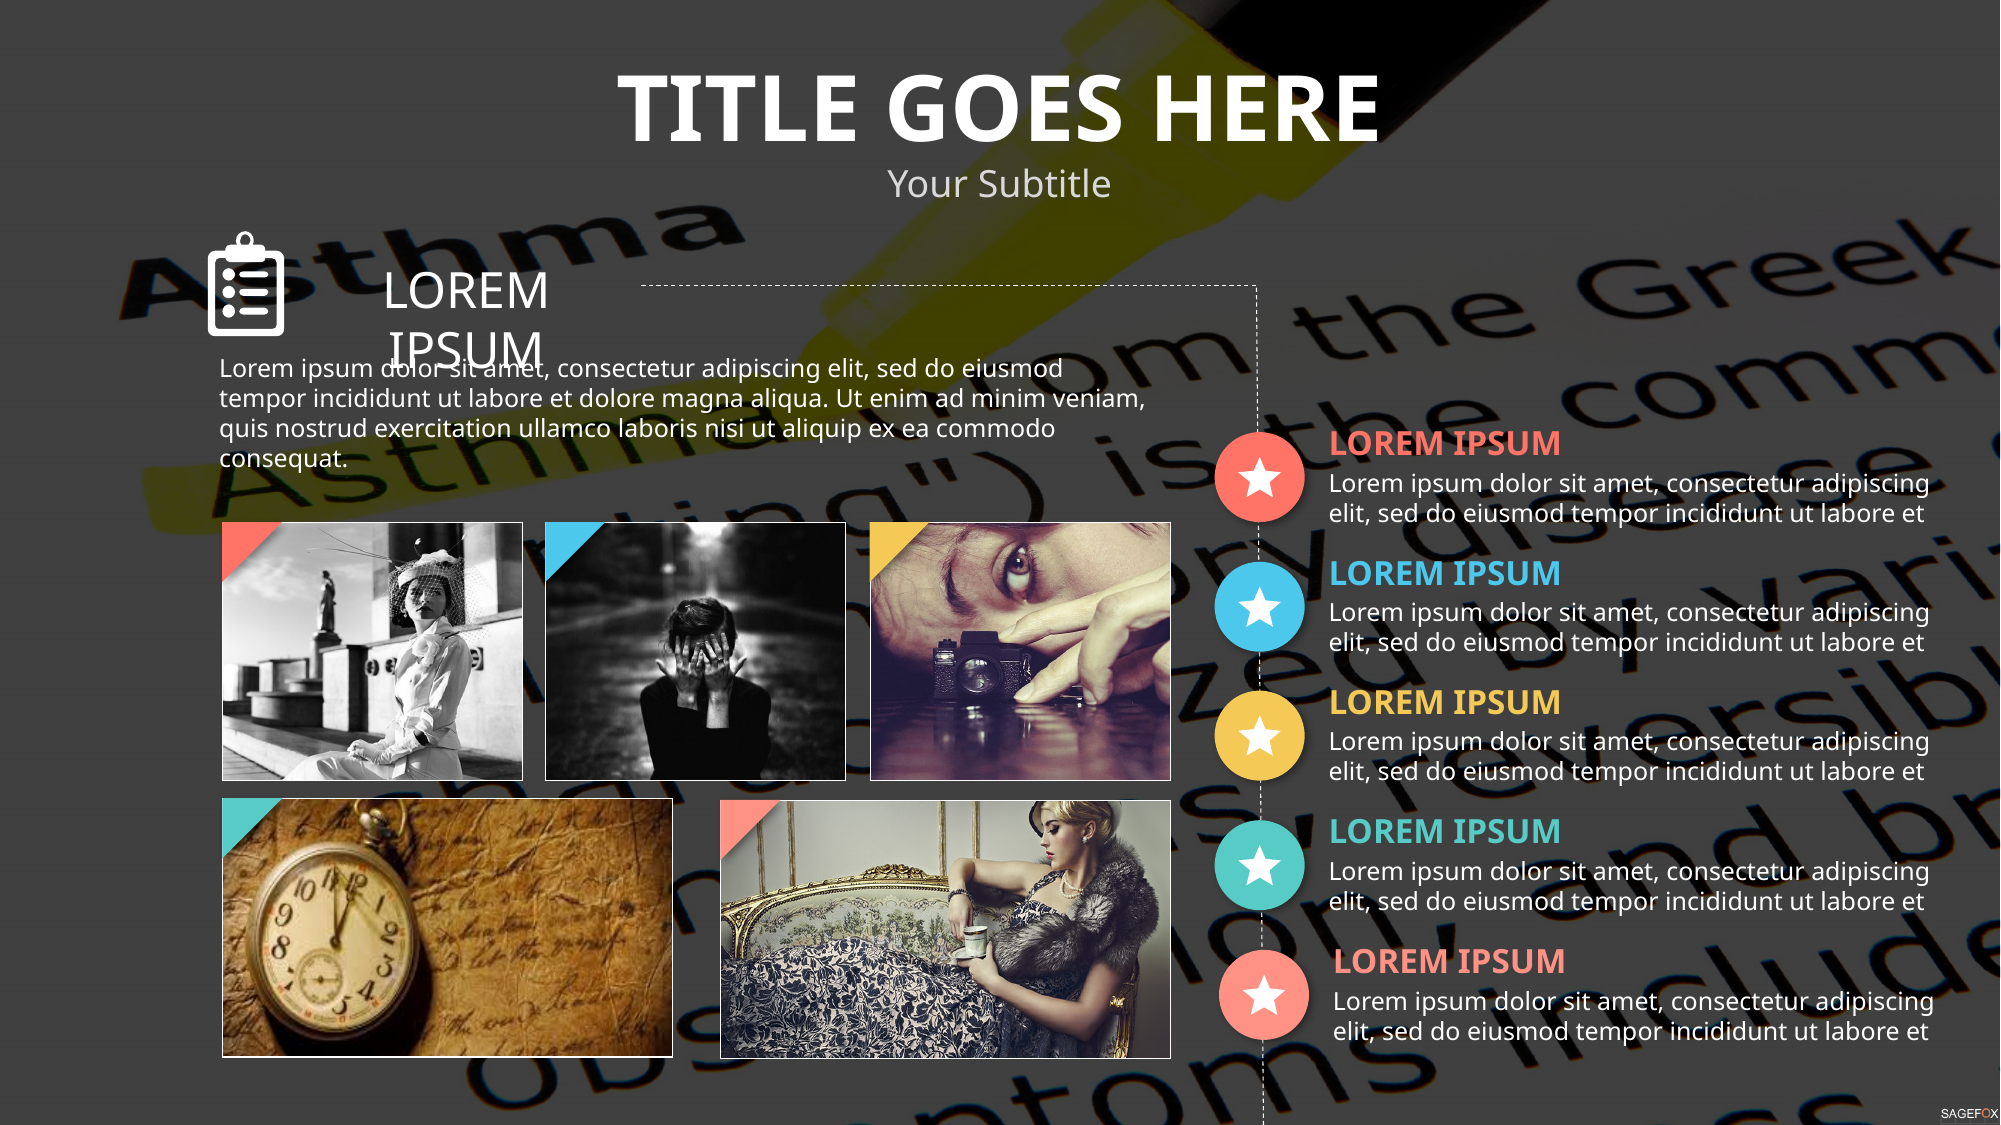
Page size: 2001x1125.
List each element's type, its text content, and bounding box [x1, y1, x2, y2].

text_box [719, 799, 1171, 1060]
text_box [1214, 820, 1305, 911]
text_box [1256, 287, 1264, 432]
picture [0, 0, 2001, 1125]
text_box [1218, 949, 1309, 1040]
text_box LOREM IPSUM Lorem ipsum dolor sit amet, consectetur adipiscing elit, sed do eiusmod tempor incididunt ut labore et [1318, 675, 1953, 791]
text_box [221, 521, 523, 782]
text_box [1256, 781, 1264, 820]
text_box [1256, 911, 1264, 949]
text_box [869, 521, 1171, 782]
text_box LOREM IPSUM [292, 250, 642, 344]
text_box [1214, 690, 1305, 781]
text_box [868, 521, 933, 585]
text_box LOREM IPSUM Lorem ipsum dolor sit amet, consectetur adipiscing elit, sed do eiusmod tempor incididunt ut labore et [1318, 417, 1953, 533]
text_box Lorem ipsum dolor sit amet, consectetur adipiscing elit, sed do eiusmod tempor incididunt ut labore et dolore magna aliqua. Ut enim ad minim veniam, quis nostrud exercitation ullamco laboris nisi ut aliquip ex ea commodo consequat. [204, 344, 1168, 480]
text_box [1256, 523, 1264, 561]
text_box LOREM IPSUM Lorem ipsum dolor sit amet, consectetur adipiscing elit, sed do eiusmod tempor incididunt ut labore et [1318, 805, 1953, 921]
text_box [1214, 432, 1305, 523]
text_box LOREM IPSUM Lorem ipsum dolor sit amet, consectetur adipiscing elit, sed do eiusmod tempor incididunt ut labore et [1322, 935, 1958, 1050]
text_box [1256, 1040, 1264, 1125]
text_box [545, 521, 847, 782]
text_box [1214, 561, 1305, 652]
text_box [719, 798, 783, 863]
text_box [1256, 652, 1264, 690]
text_box [544, 521, 608, 585]
text_box LOREM IPSUM Lorem ipsum dolor sit amet, consectetur adipiscing elit, sed do eiusmod tempor incididunt ut labore et [1318, 546, 1953, 662]
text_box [207, 231, 285, 337]
text_box [221, 521, 285, 585]
text_box TITLE GOES HERE Your Subtitle [548, 42, 1452, 212]
text_box [221, 798, 673, 1058]
text_box [221, 797, 285, 861]
